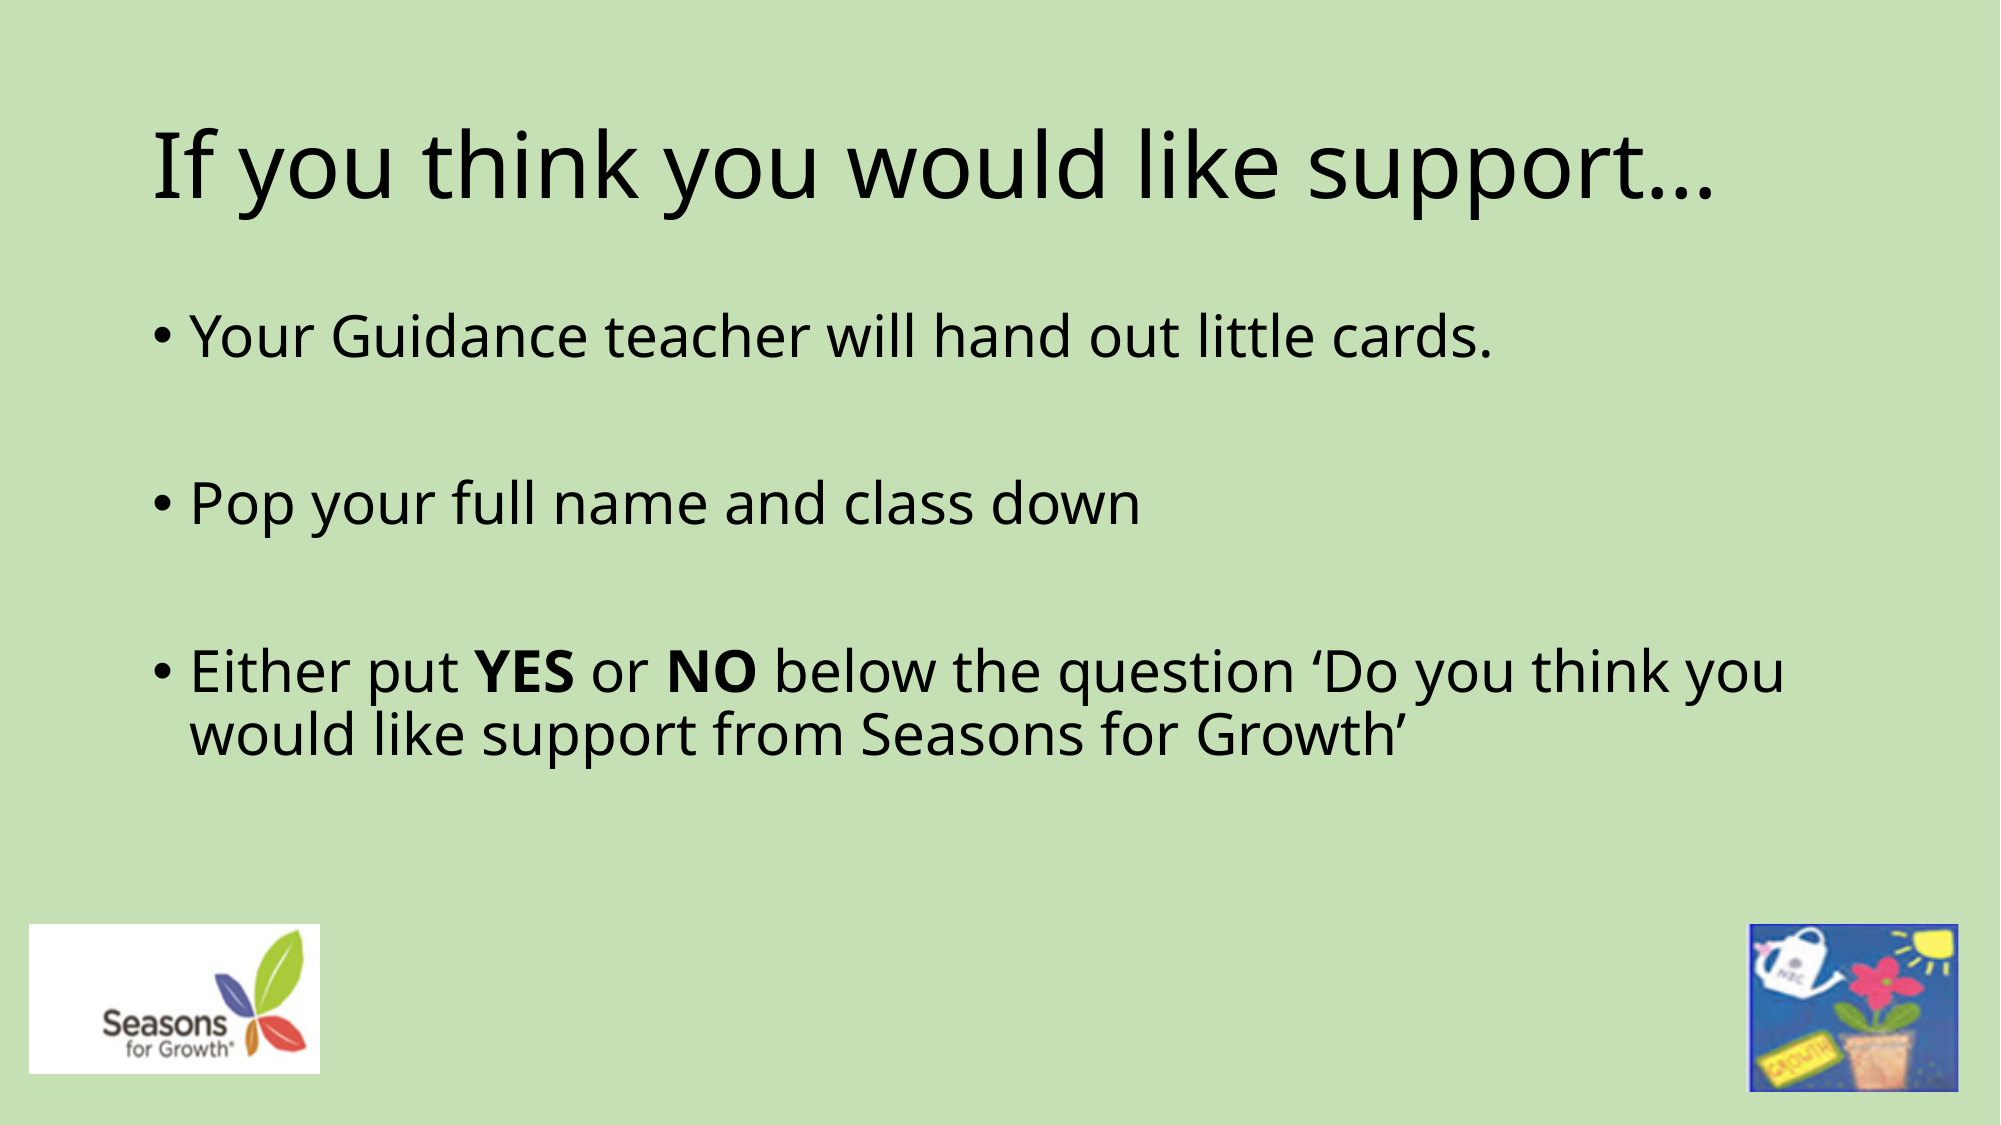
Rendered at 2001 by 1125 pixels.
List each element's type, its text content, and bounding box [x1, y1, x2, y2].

picture [1746, 924, 1959, 1092]
list Your Guidance teacher will hand out little cards. Pop your full name and class down Either put YES or NO below the question ‘Do you think you would like support from Seasons for Growth’ [137, 299, 1863, 1014]
title If you think you would like support… [137, 59, 1863, 278]
picture [29, 924, 320, 1074]
